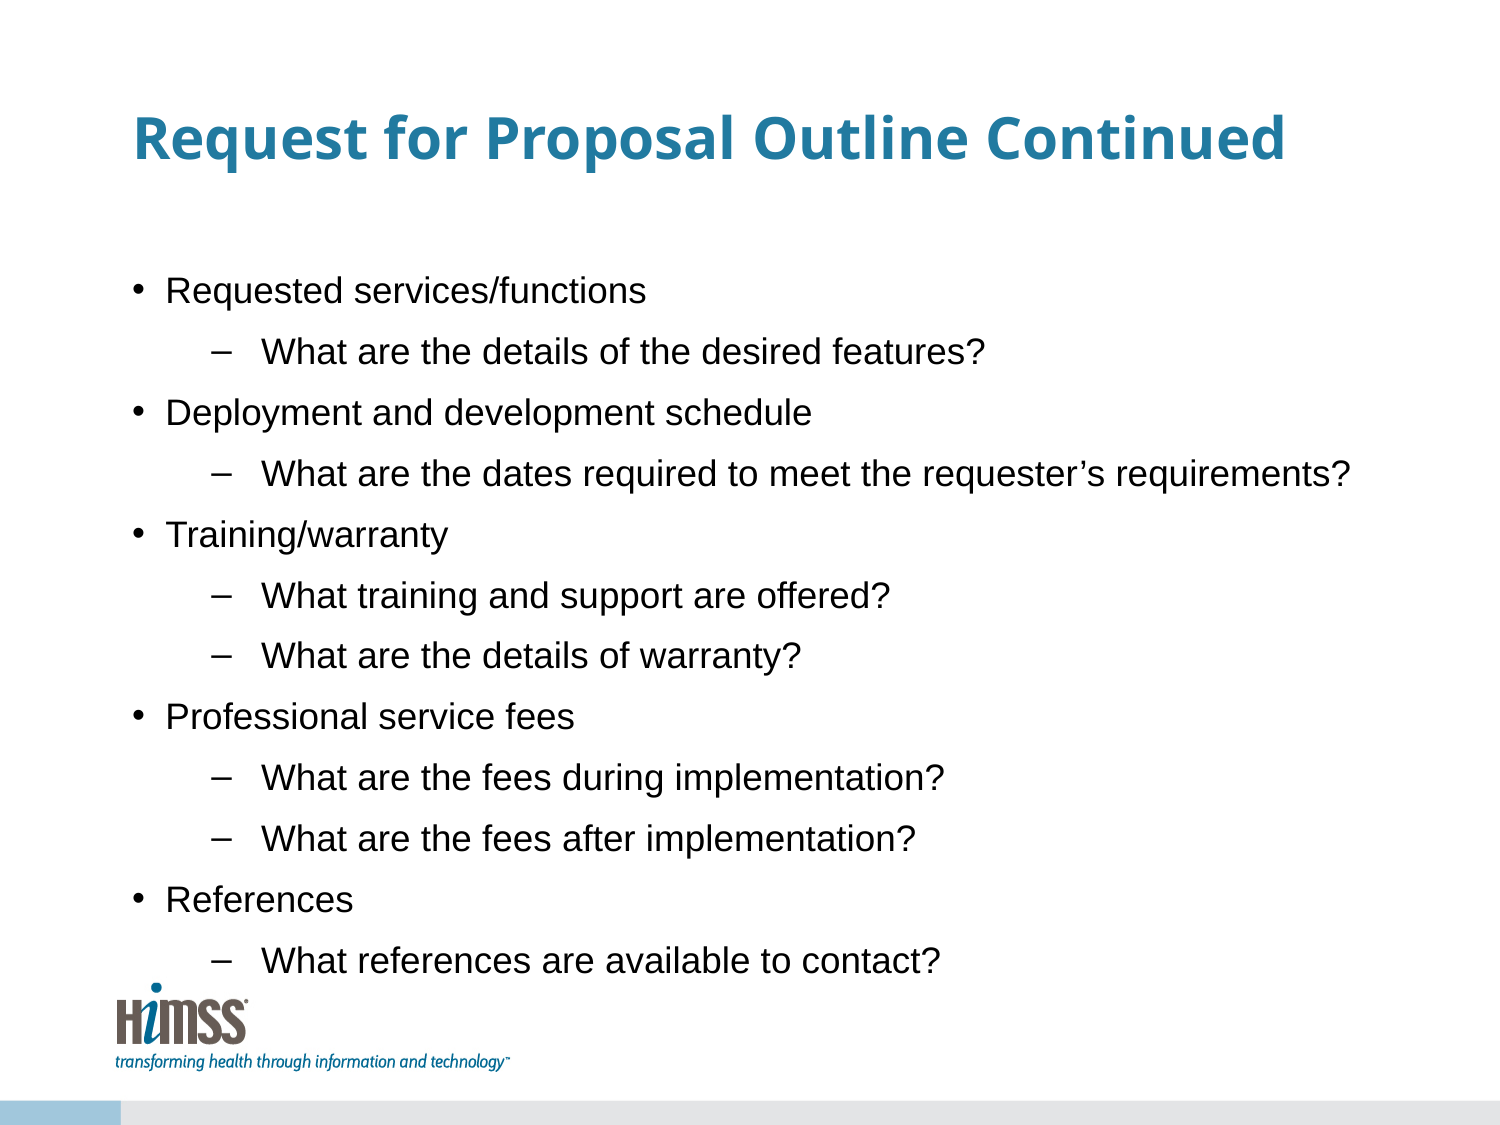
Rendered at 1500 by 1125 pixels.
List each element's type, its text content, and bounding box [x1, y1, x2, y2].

picture [0, 0, 1500, 1125]
title Request for Proposal Outline Continued [117, 93, 1425, 226]
list Requested services/functions What are the details of the desired features? Deployment and development schedule What are the dates required to meet the requester’s requirements? Training/warranty What training and support are offered? What are the details of warranty? Professional service fees What are the fees during implementation? What are the fees after implementation? References What references are available to contact? [117, 259, 1425, 995]
